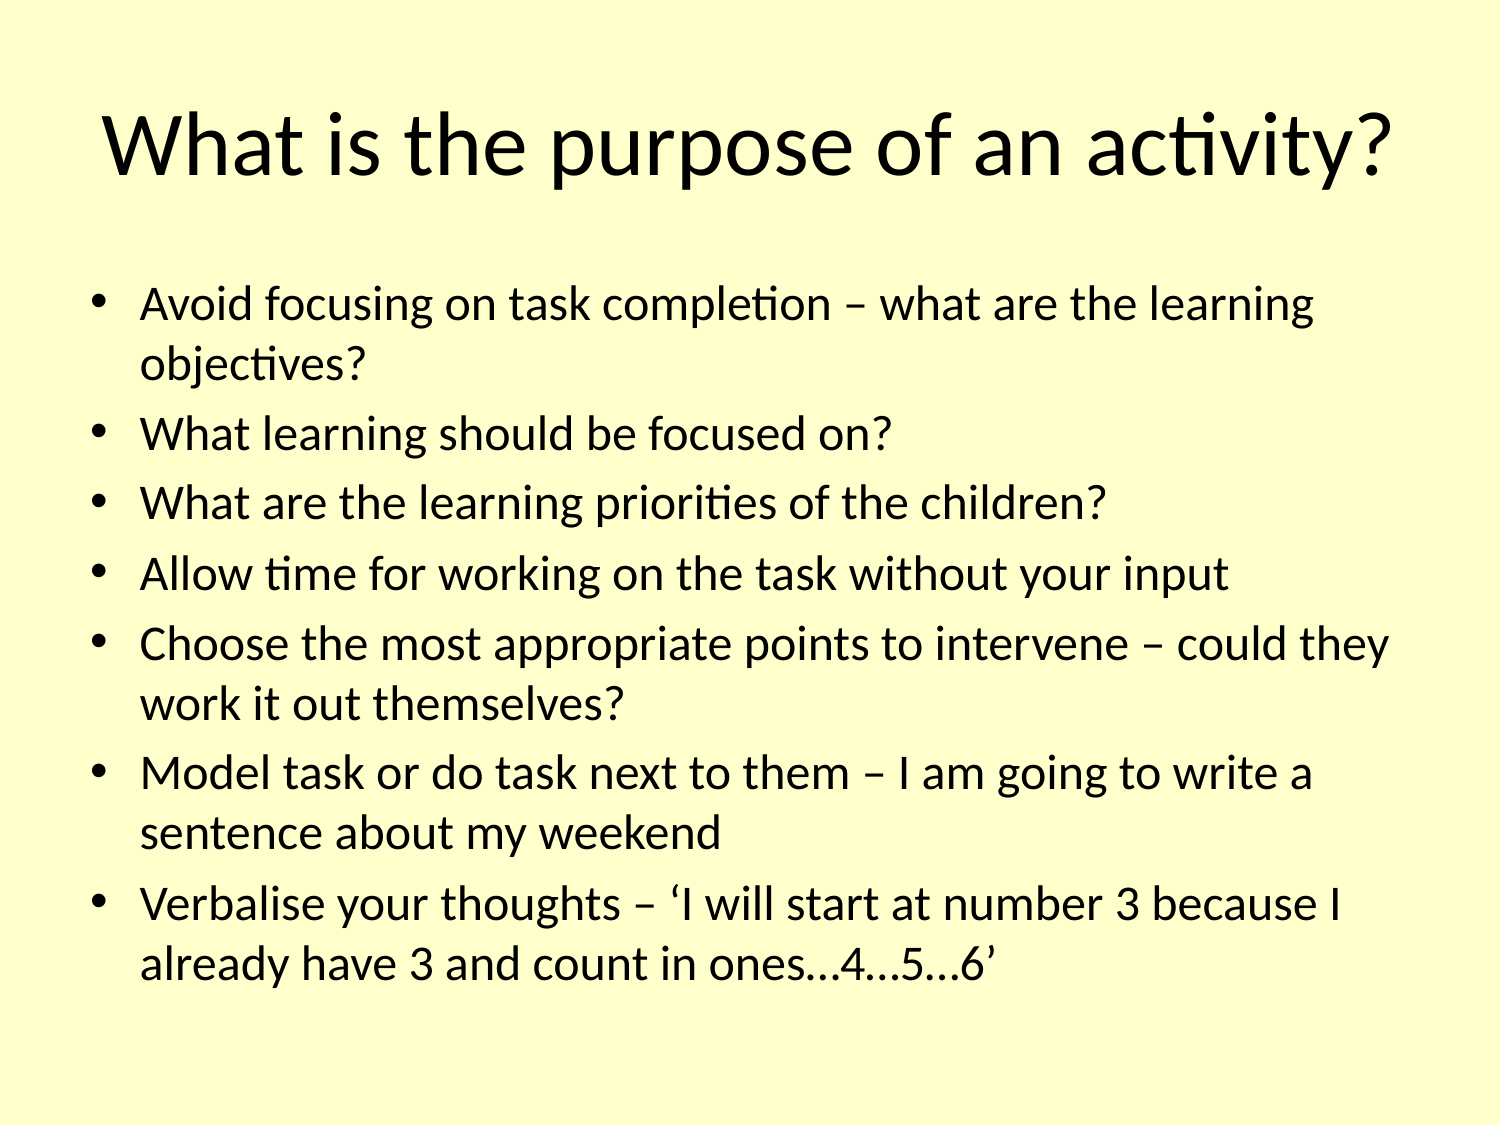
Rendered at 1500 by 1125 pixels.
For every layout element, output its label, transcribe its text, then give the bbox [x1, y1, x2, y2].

list Avoid focusing on task completion – what are the learning objectives? What learning should be focused on? What are the learning priorities of the children? Allow time for working on the task without your input Choose the most appropriate points to intervene – could they work it out themselves? Model task or do task next to them – I am going to write a sentence about my weekend Verbalise your thoughts – ‘I will start at number 3 because I already have 3 and count in ones…4…5…6’ [75, 262, 1425, 1005]
title What is the purpose of an activity? [75, 45, 1425, 233]
